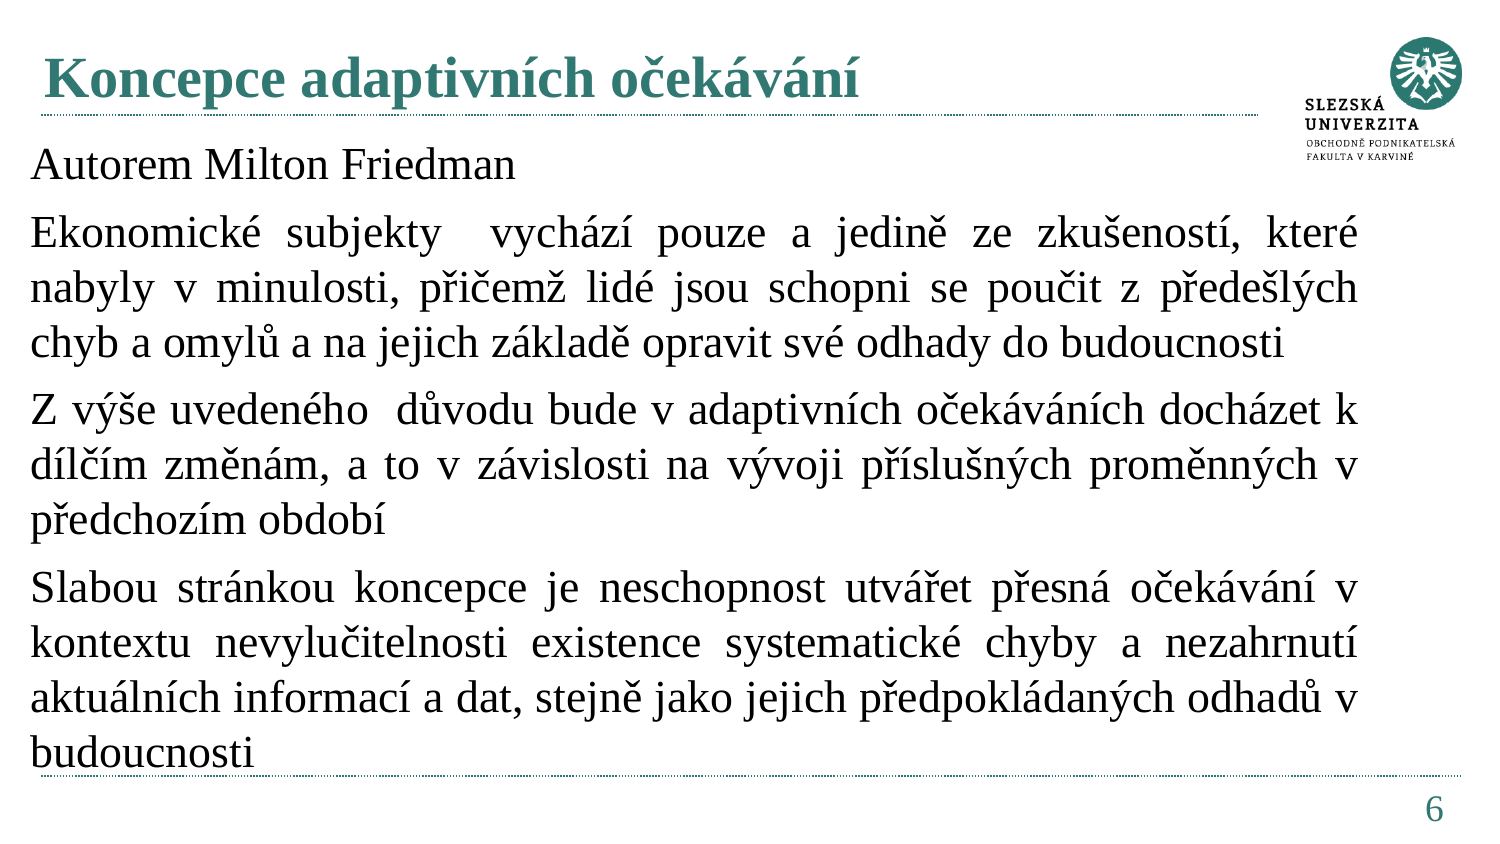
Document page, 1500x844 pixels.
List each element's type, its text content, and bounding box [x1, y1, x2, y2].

list Autorem Milton Friedman Ekonomické subjekty vychází pouze a jedině ze zkušeností, které nabyly v minulosti, přičemž lidé jsou schopni se poučit z předešlých chyb a omylů a na jejich základě opravit své odhady do budoucnosti Z výše uvedeného důvodu bude v adaptivních očekáváních docházet k dílčím změnám, a to v závislosti na vývoji příslušných proměnných v předchozím období Slabou stránkou koncepce je neschopnost utvářet přesná očekávání v kontextu nevylučitelnosti existence systematické chyby a nezahrnutí aktuálních informací a dat, stejně jako jejich předpokládaných odhadů v budoucnosti [15, 126, 1375, 788]
slide_number 6 [1281, 776, 1459, 822]
title Koncepce adaptivních očekávání [29, 32, 1247, 116]
picture [1305, 37, 1462, 160]
